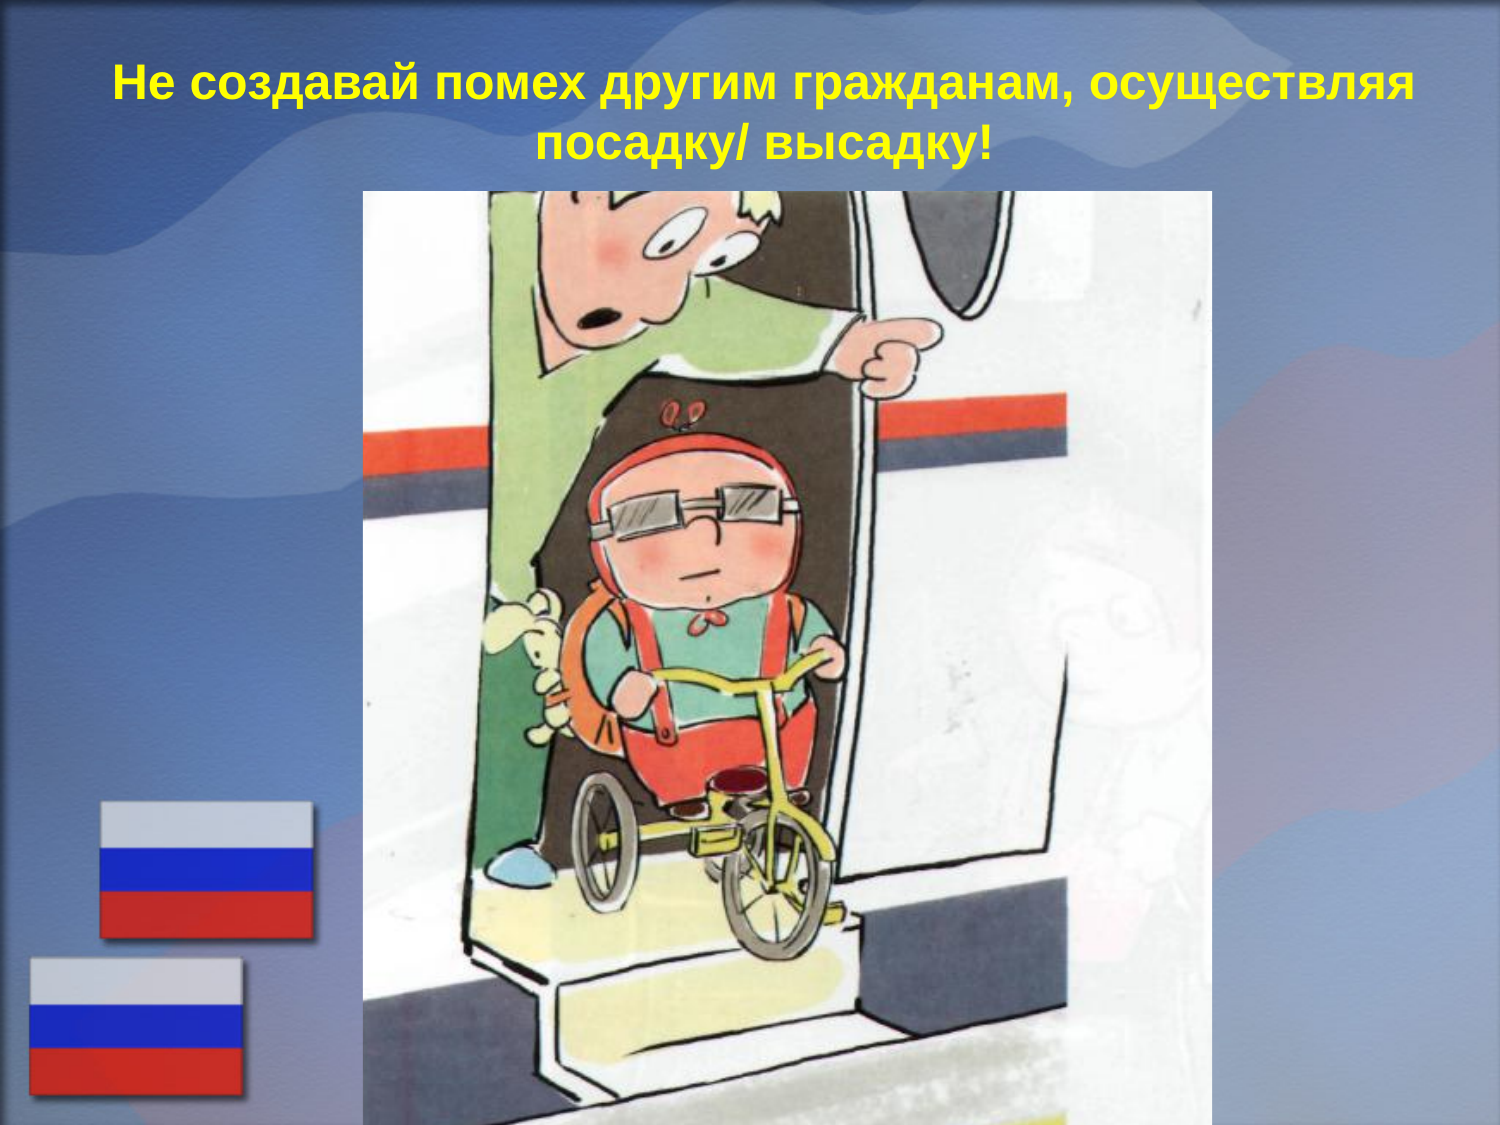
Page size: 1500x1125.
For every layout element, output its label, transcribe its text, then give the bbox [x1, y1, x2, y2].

picture [0, 0, 1500, 1125]
text_box Не создавай помех другим гражданам, осуществляя посадку/ высадку! [74, 42, 1454, 178]
